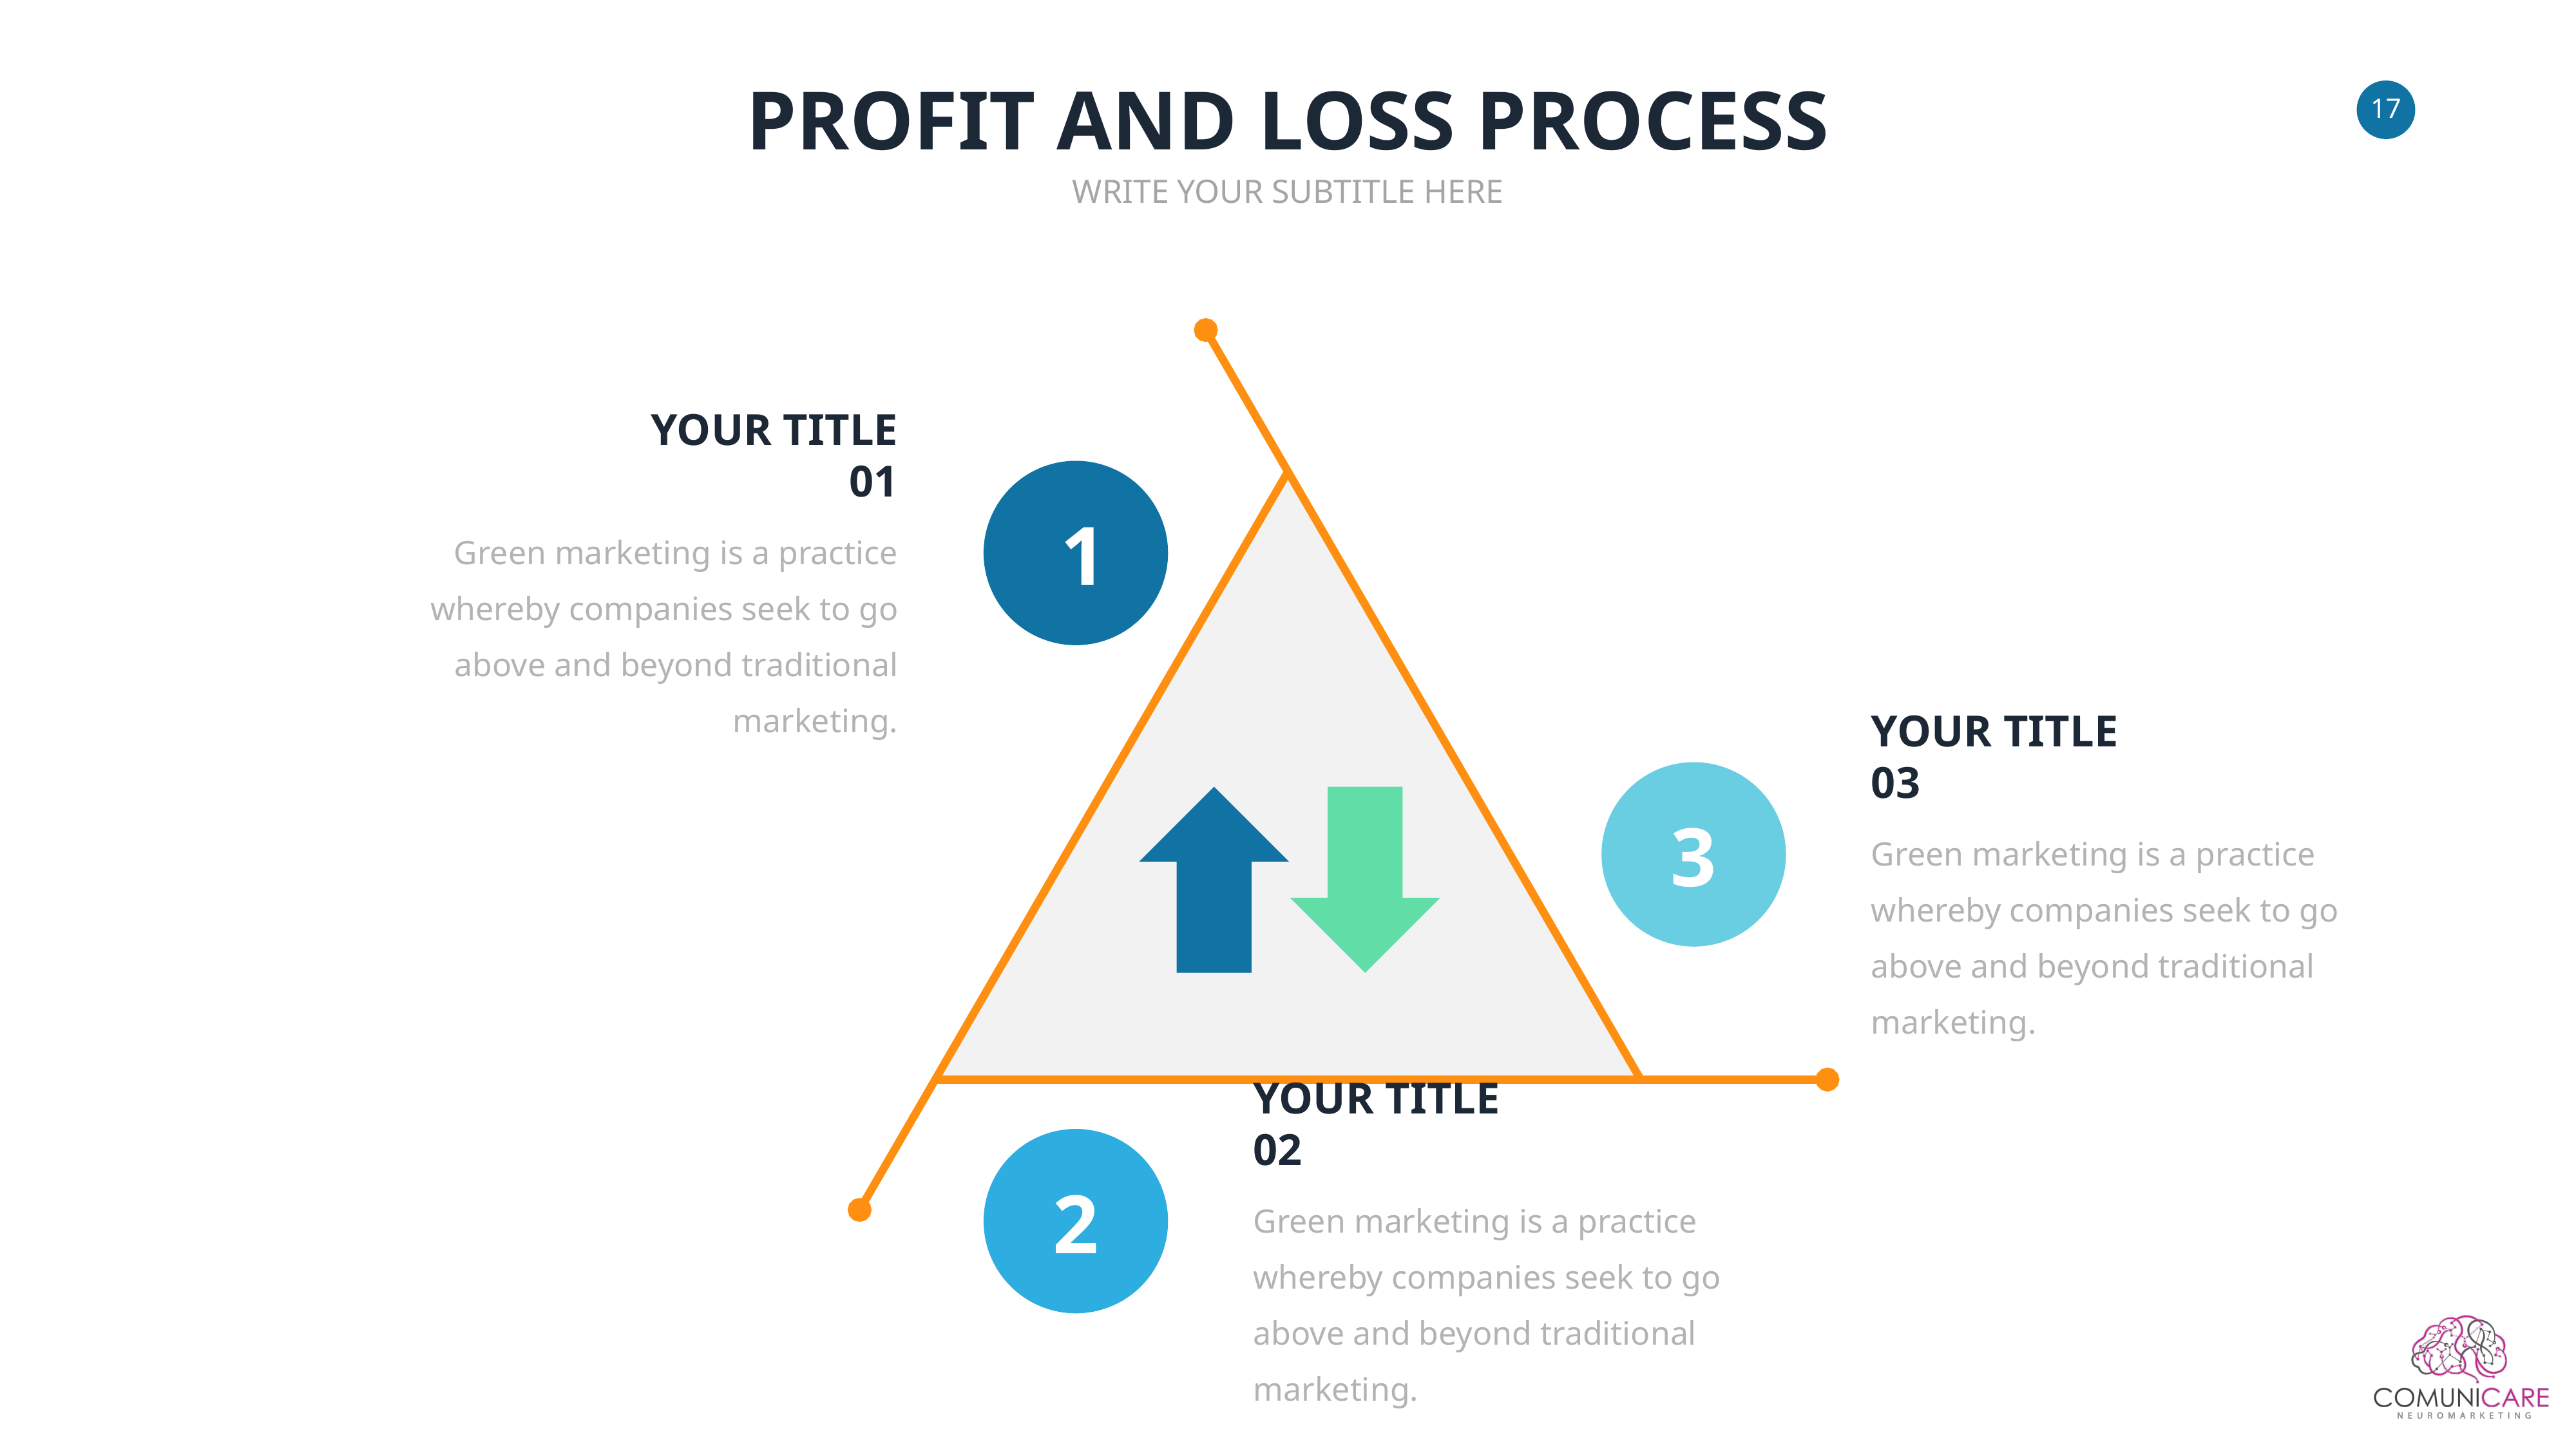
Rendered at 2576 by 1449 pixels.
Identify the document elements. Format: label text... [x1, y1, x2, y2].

text_box PROFIT AND LOSS PROCESS [732, 64, 1844, 171]
text_box Green marketing is a practice whereby companies seek to go above and beyond traditional marketing. [354, 510, 856, 744]
text_box [1035, 460, 1116, 470]
text_box YOUR TITLE 01 [595, 397, 908, 510]
text_box 3 [1659, 801, 1728, 908]
text_box WRITE YOUR SUBTITLE HERE [1026, 166, 1550, 215]
text_box YOUR TITLE 02 [1291, 1086, 1565, 1178]
picture [2320, 1227, 2576, 1449]
text_box Green marketing is a practice whereby companies seek to go above and beyond traditional marketing. [1243, 1178, 1798, 1412]
text_box [1643, 762, 1786, 947]
text_box [983, 1215, 1169, 1314]
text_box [1205, 330, 1641, 1079]
text_box Green marketing is a practice whereby companies seek to go above and beyond traditional marketing. [1861, 811, 2416, 1046]
text_box 2 [1042, 1215, 1109, 1274]
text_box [859, 471, 1288, 1210]
text_box YOUR TITLE 03 [1861, 699, 2184, 811]
